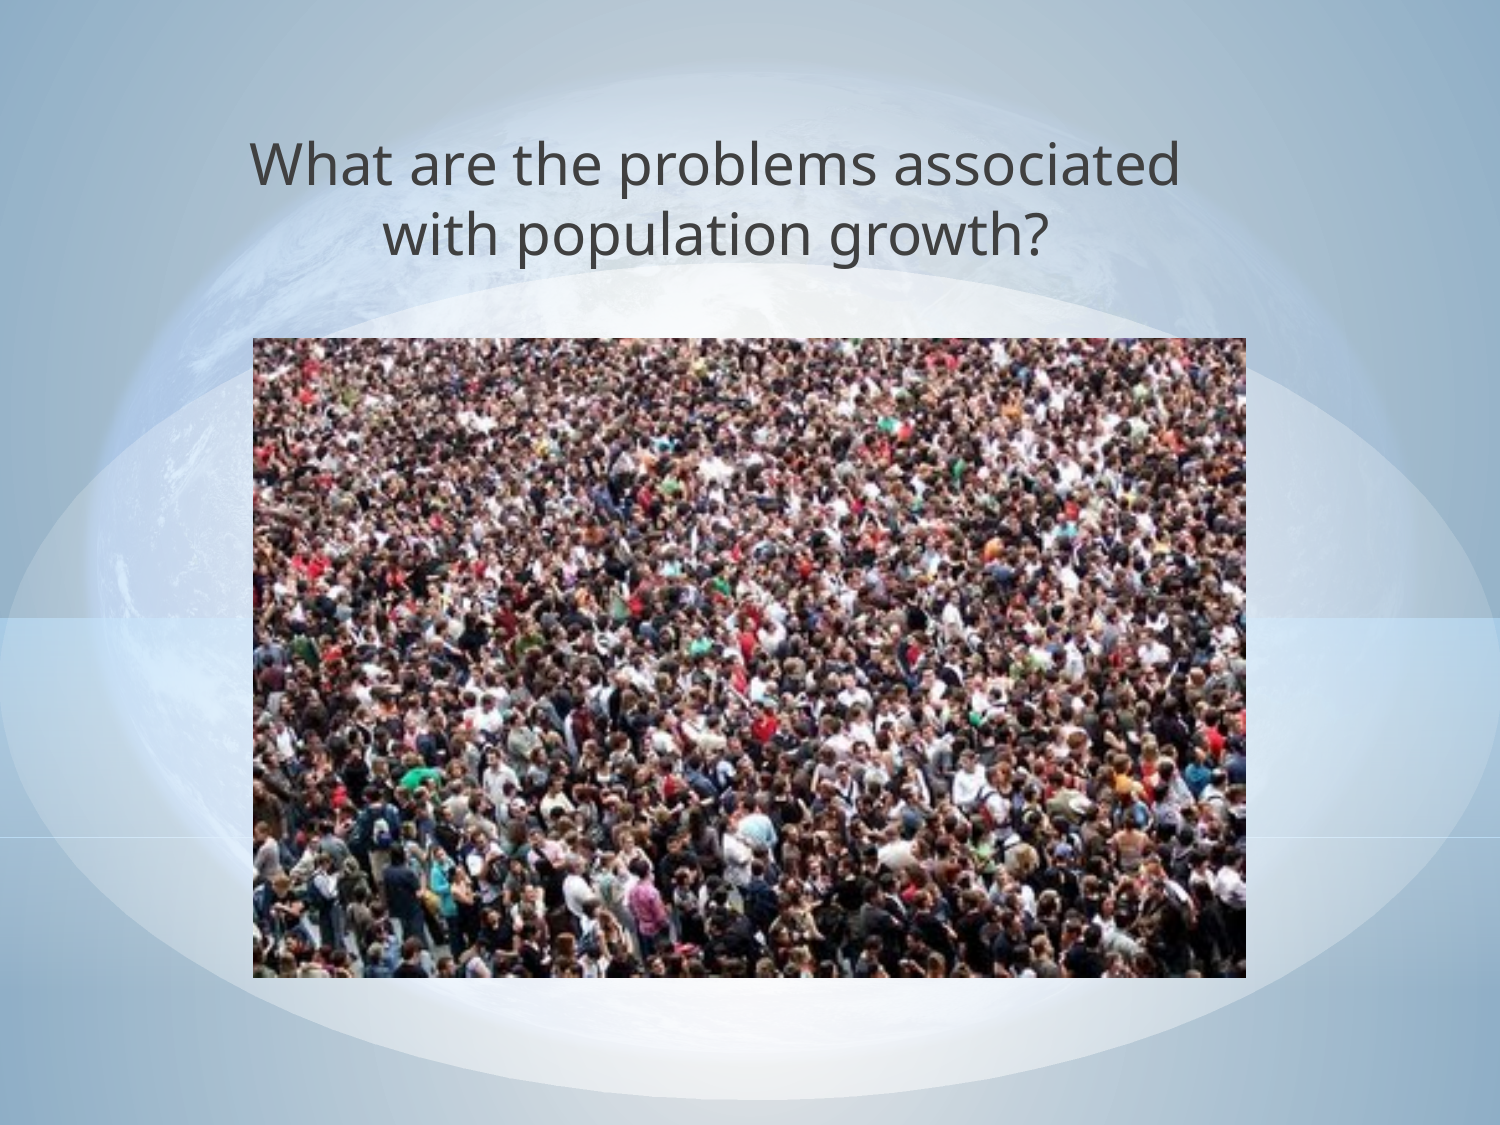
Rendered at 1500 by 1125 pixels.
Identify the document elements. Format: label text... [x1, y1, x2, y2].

picture [253, 337, 1246, 978]
list What are the problems associated with population growth? [187, 120, 1238, 1012]
